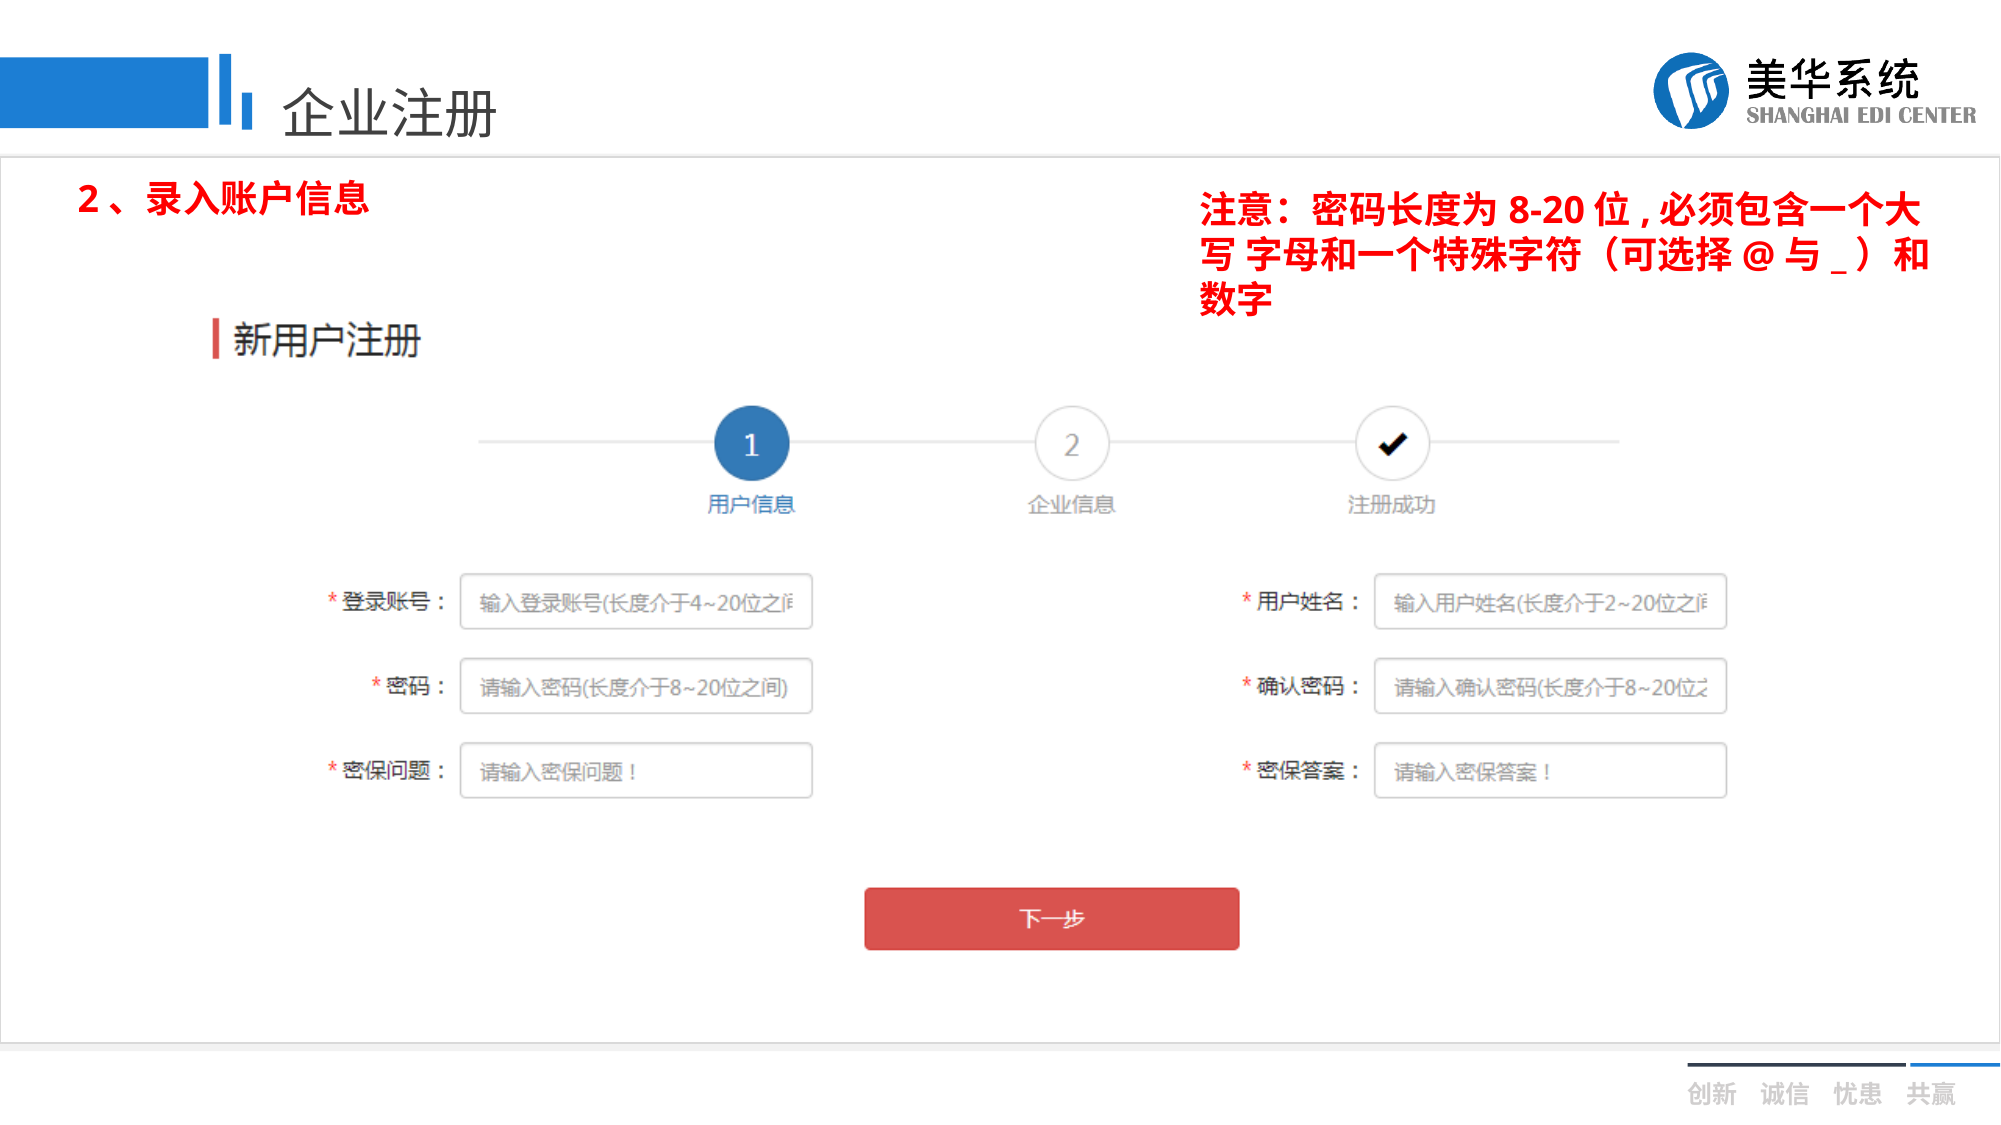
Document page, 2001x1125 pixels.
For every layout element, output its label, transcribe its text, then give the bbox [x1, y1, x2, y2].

text_box 企业注册 [267, 52, 1492, 152]
text_box 注意：密码长度为8-20位,必须包含一个大写 字母和一个特殊字符（可选择@与_）和数字 [1184, 178, 1959, 328]
picture [1653, 52, 1976, 129]
picture [174, 284, 1826, 999]
text_box 2、录入账户信息 [63, 167, 386, 228]
